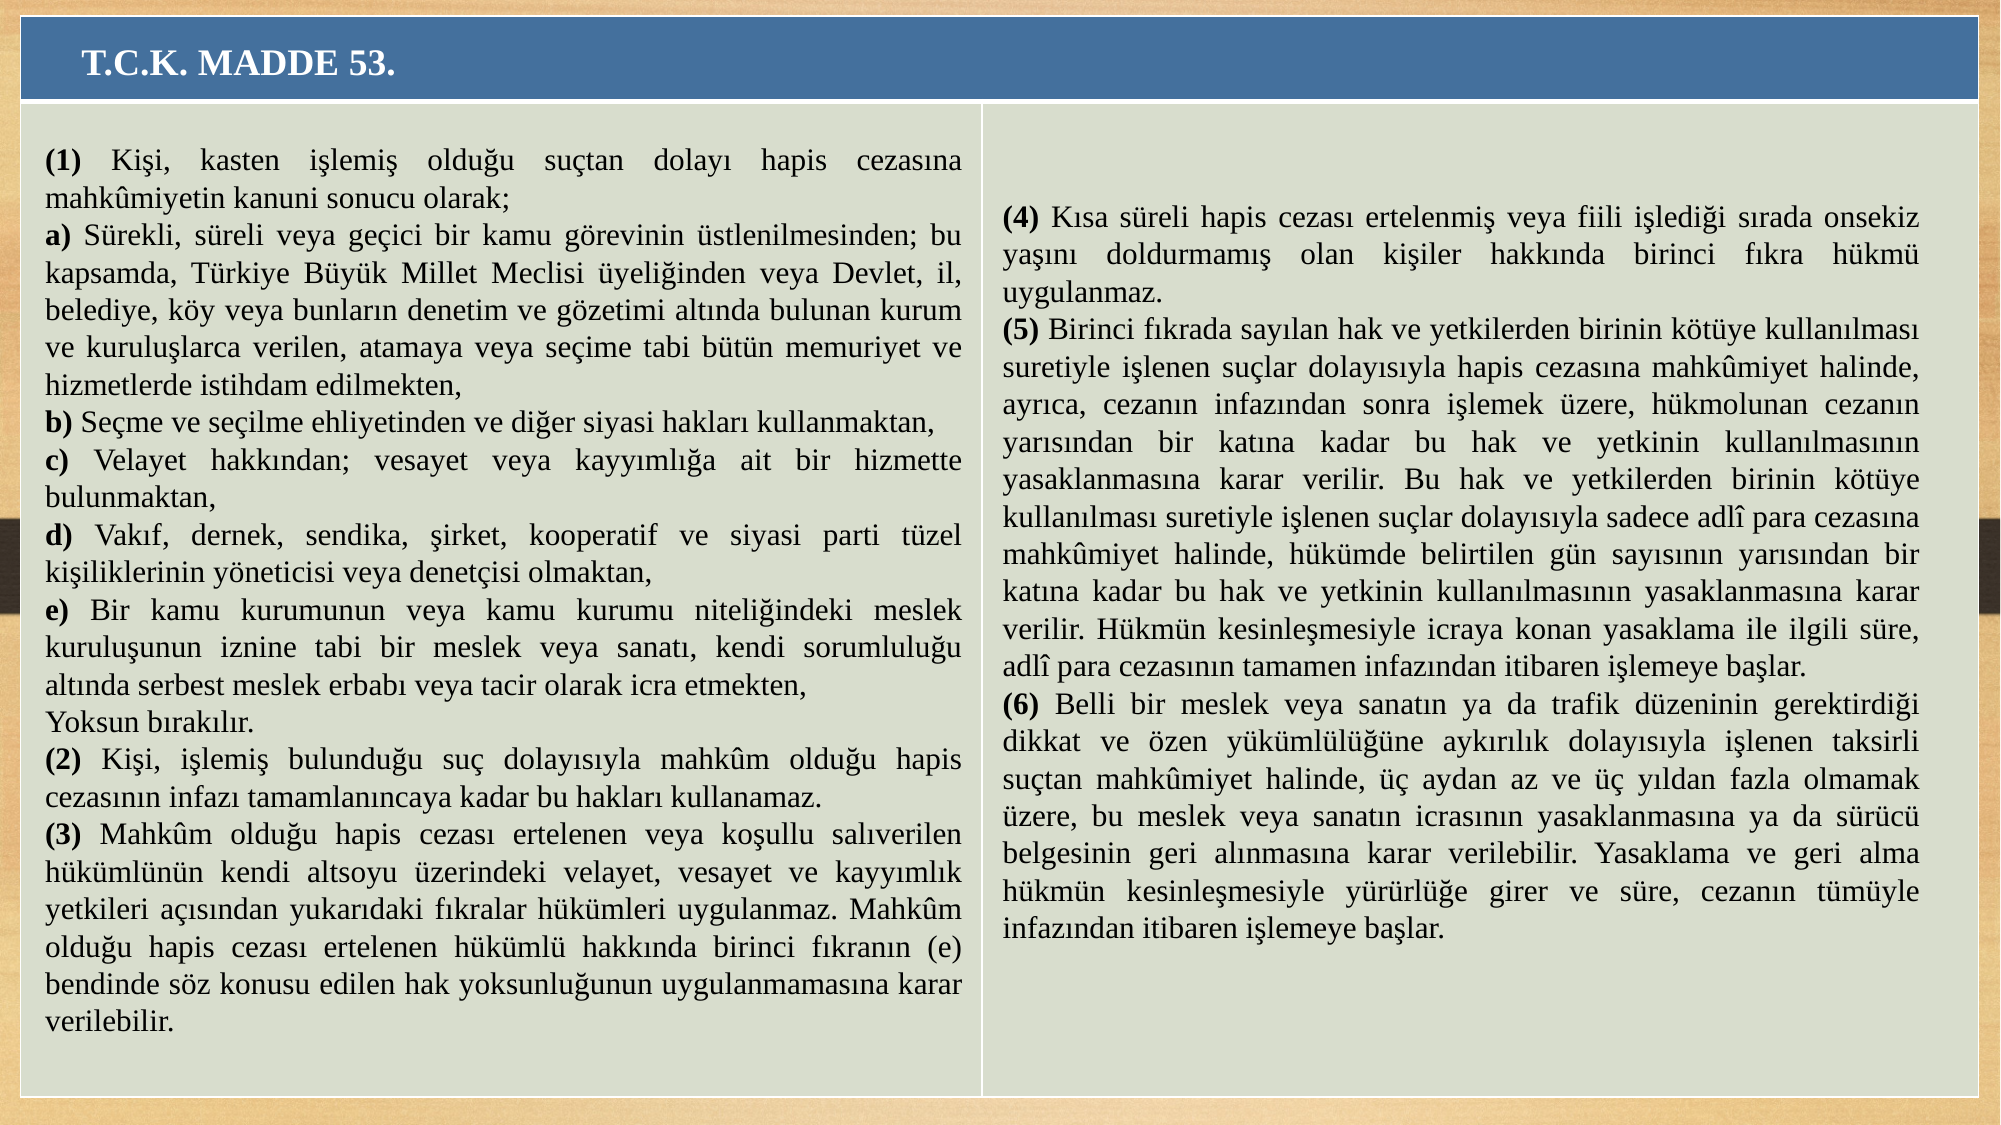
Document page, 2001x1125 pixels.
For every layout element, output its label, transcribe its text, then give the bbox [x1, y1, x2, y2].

text_box (4) Kısa süreli hapis cezası ertelenmiş veya fiili işlediği sırada onsekiz yaşını doldurmamış olan kişiler hakkında birinci fıkra hükmü uygulanmaz. (5) Birinci fıkrada sayılan hak ve yetkilerden birinin kötüye kullanılması suretiyle işlenen suçlar dolayısıyla hapis cezasına mahkûmiyet halinde, ayrıca, cezanın infazından sonra işlemek üzere, hükmolunan cezanın yarısından bir katına kadar bu hak ve yetkinin kullanılmasının yasaklanmasına karar verilir. Bu hak ve yetkilerden birinin kötüye kullanılması suretiyle işlenen suçlar dolayısıyla sadece adlî para cezasına mahkûmiyet halinde, hükümde belirtilen gün sayısının yarısından bir katına kadar bu hak ve yetkinin kullanılmasının yasaklanmasına karar verilir. Hükmün kesinleşmesiyle icraya konan yasaklama ile ilgili süre, adlî para cezasının tamamen infazından itibaren işlemeye başlar. (6) Belli bir meslek veya sanatın ya da trafik düzeninin gerektirdiği dikkat ve özen yükümlülüğüne aykırılık dolayısıyla işlenen taksirli suçtan mahkûmiyet halinde, üç aydan az ve üç yıldan fazla olmamak üzere, bu meslek veya sanatın icrasının yasaklanmasına ya da sürücü belgesinin geri alınmasına karar verilebilir. Yasaklama ve geri alma hükmün kesinleşmesiyle yürürlüğe girer ve süre, cezanın tümüyle infazından itibaren işlemeye başlar. [987, 188, 1936, 953]
table_header [21, 17, 1978, 99]
text_box (1) Kişi, kasten işlemiş olduğu suçtan dolayı hapis cezasına mahkûmiyetin kanuni sonucu olarak; a) Sürekli, süreli veya geçici bir kamu görevinin üstlenilmesinden; bu kapsamda, Türkiye Büyük Millet Meclisi üyeliğinden veya Devlet, il, belediye, köy veya bunların denetim ve gözetimi altında bulunan kurum ve kuruluşlarca verilen, atamaya veya seçime tabi bütün memuriyet ve hizmetlerde istihdam edilmekten, b) Seçme ve seçilme ehliyetinden ve diğer siyasi hakları kullanmaktan, c) Velayet hakkından; vesayet veya kayyımlığa ait bir hizmette bulunmaktan, d) Vakıf, dernek, sendika, şirket, kooperatif ve siyasi parti tüzel kişiliklerinin yöneticisi veya denetçisi olmaktan, e) Bir kamu kurumunun veya kamu kurumu niteliğindeki meslek kuruluşunun iznine tabi bir meslek veya sanatı, kendi sorumluluğu altında serbest meslek erbabı veya tacir olarak icra etmekten, Yoksun bırakılır. (2) Kişi, işlemiş bulunduğu suç dolayısıyla mahkûm olduğu hapis cezasının infazı tamamlanıncaya kadar bu hakları kullanamaz. (3) Mahkûm olduğu hapis cezası ertelenen veya koşullu salıverilen hükümlünün kendi altsoyu üzerindeki velayet, vesayet ve kayyımlık yetkileri açısından yukarıdaki fıkralar hükümleri uygulanmaz. Mahkûm olduğu hapis cezası ertelenen hükümlü hakkında birinci fıkranın (e) bendinde söz konusu edilen hak yoksunluğunun uygulanmamasına karar verilebilir. [30, 132, 979, 1046]
table_cell [983, 104, 1978, 1096]
table_cell [21, 104, 981, 1096]
picture [0, 0, 2001, 1125]
text_box T.C.K. MADDE 53. [66, 30, 411, 90]
